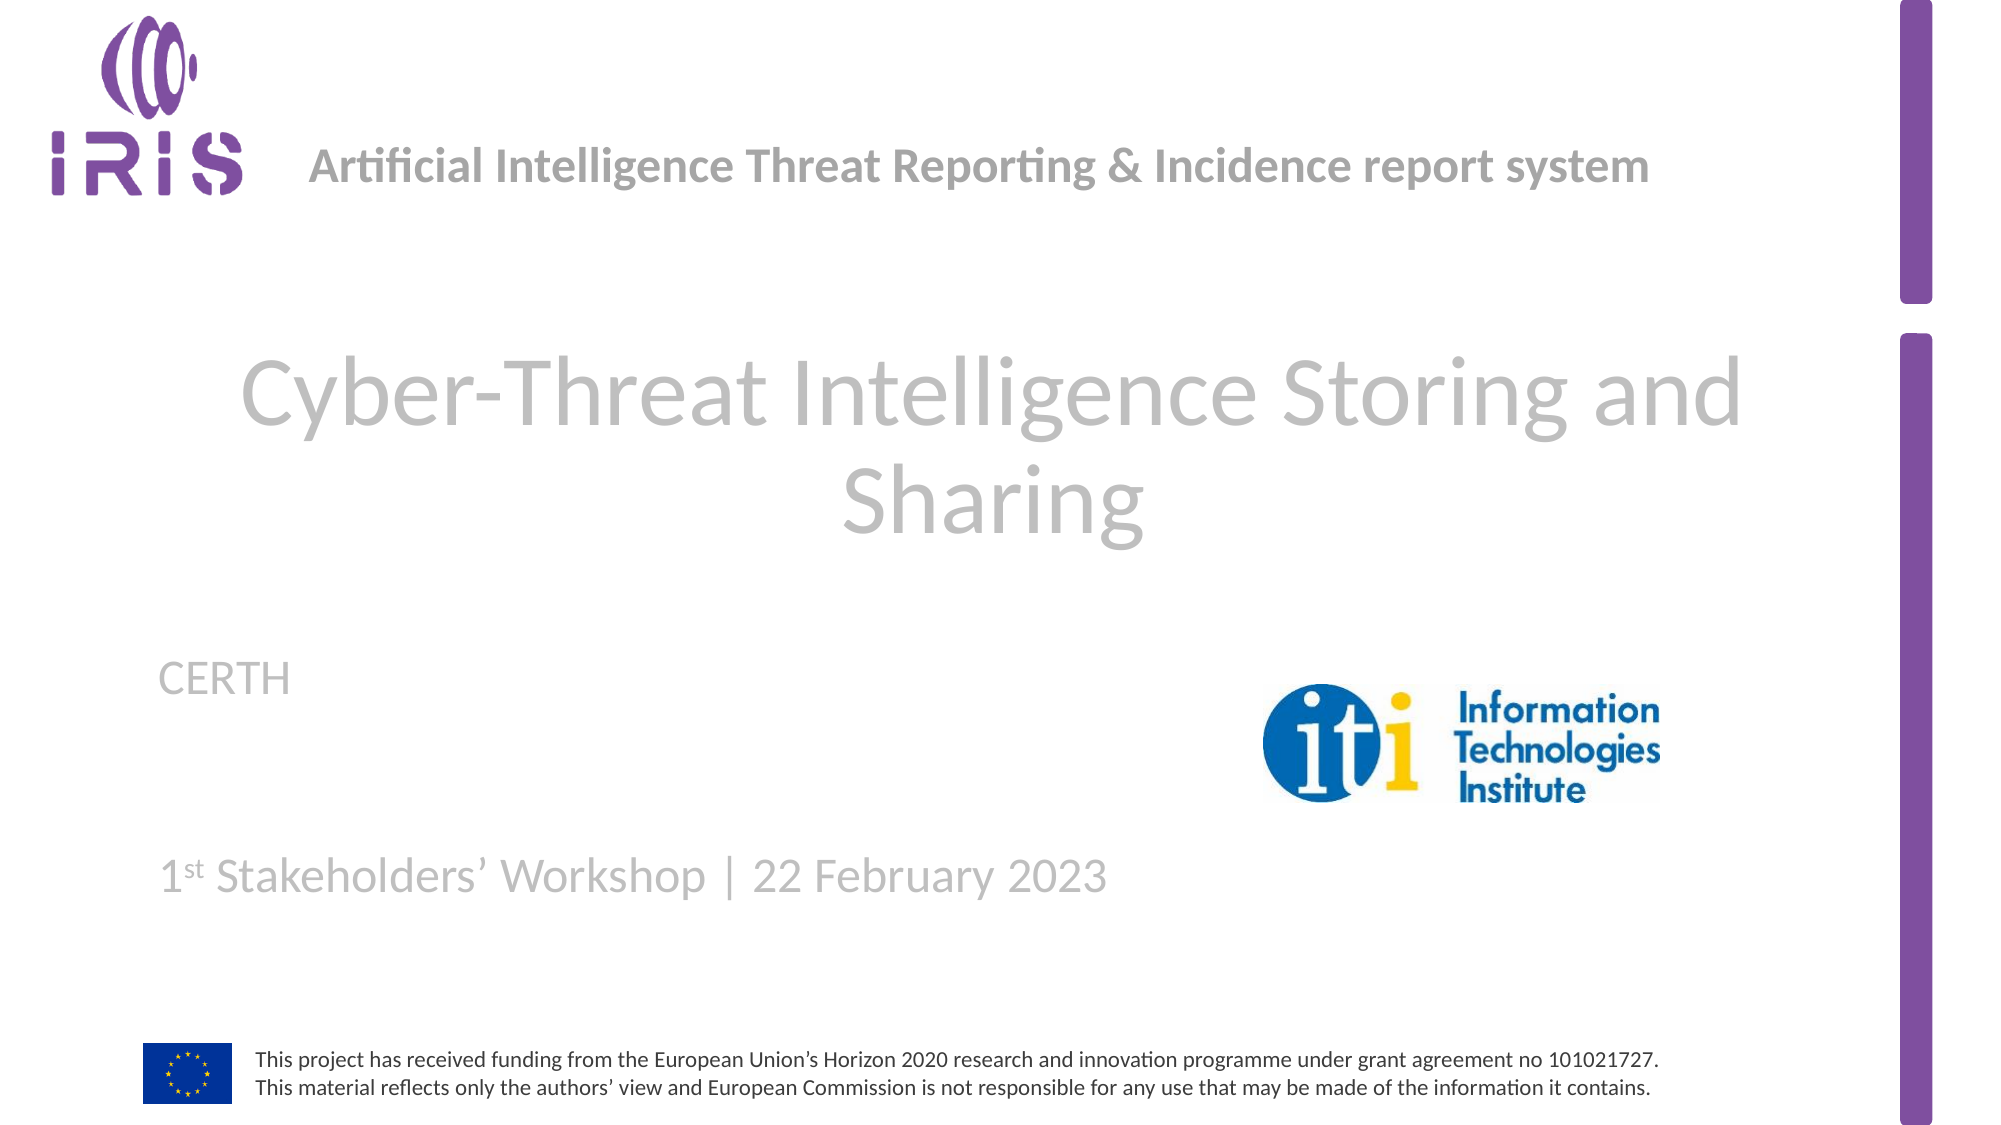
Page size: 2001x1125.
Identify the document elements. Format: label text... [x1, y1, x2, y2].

picture [143, 1043, 232, 1104]
title Cyber-Threat Intelligence Storing and Sharing [131, 226, 1857, 563]
picture [23, 0, 273, 219]
list 1st Stakeholders’ Workshop | 22 February 2023 [143, 842, 1129, 935]
list CERTH [143, 643, 1000, 744]
picture [1263, 684, 1660, 803]
